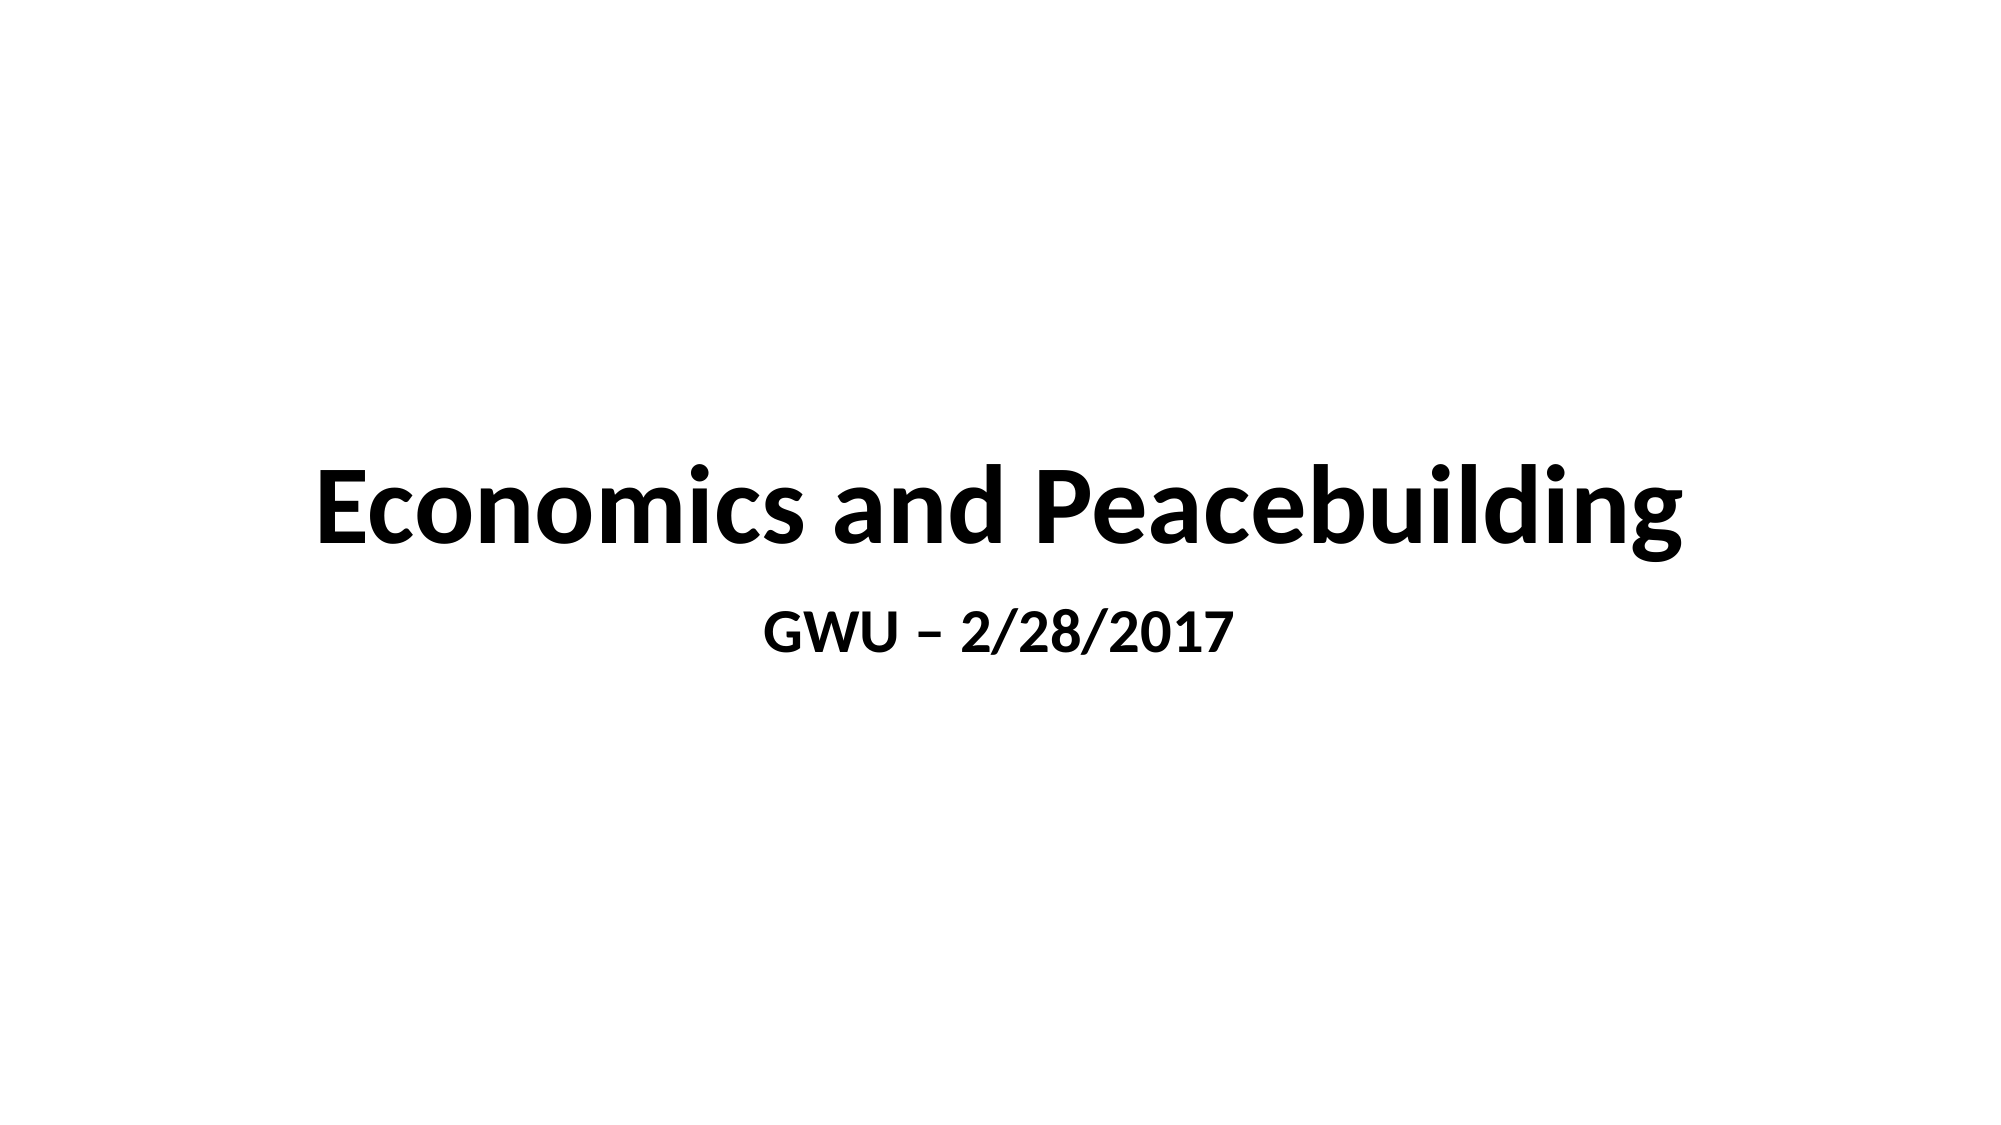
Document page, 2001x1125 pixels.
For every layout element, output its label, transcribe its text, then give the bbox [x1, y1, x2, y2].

subtitle GWU – 2/28/2017 [249, 590, 1750, 863]
title Economics and Peacebuilding [249, 184, 1750, 576]
